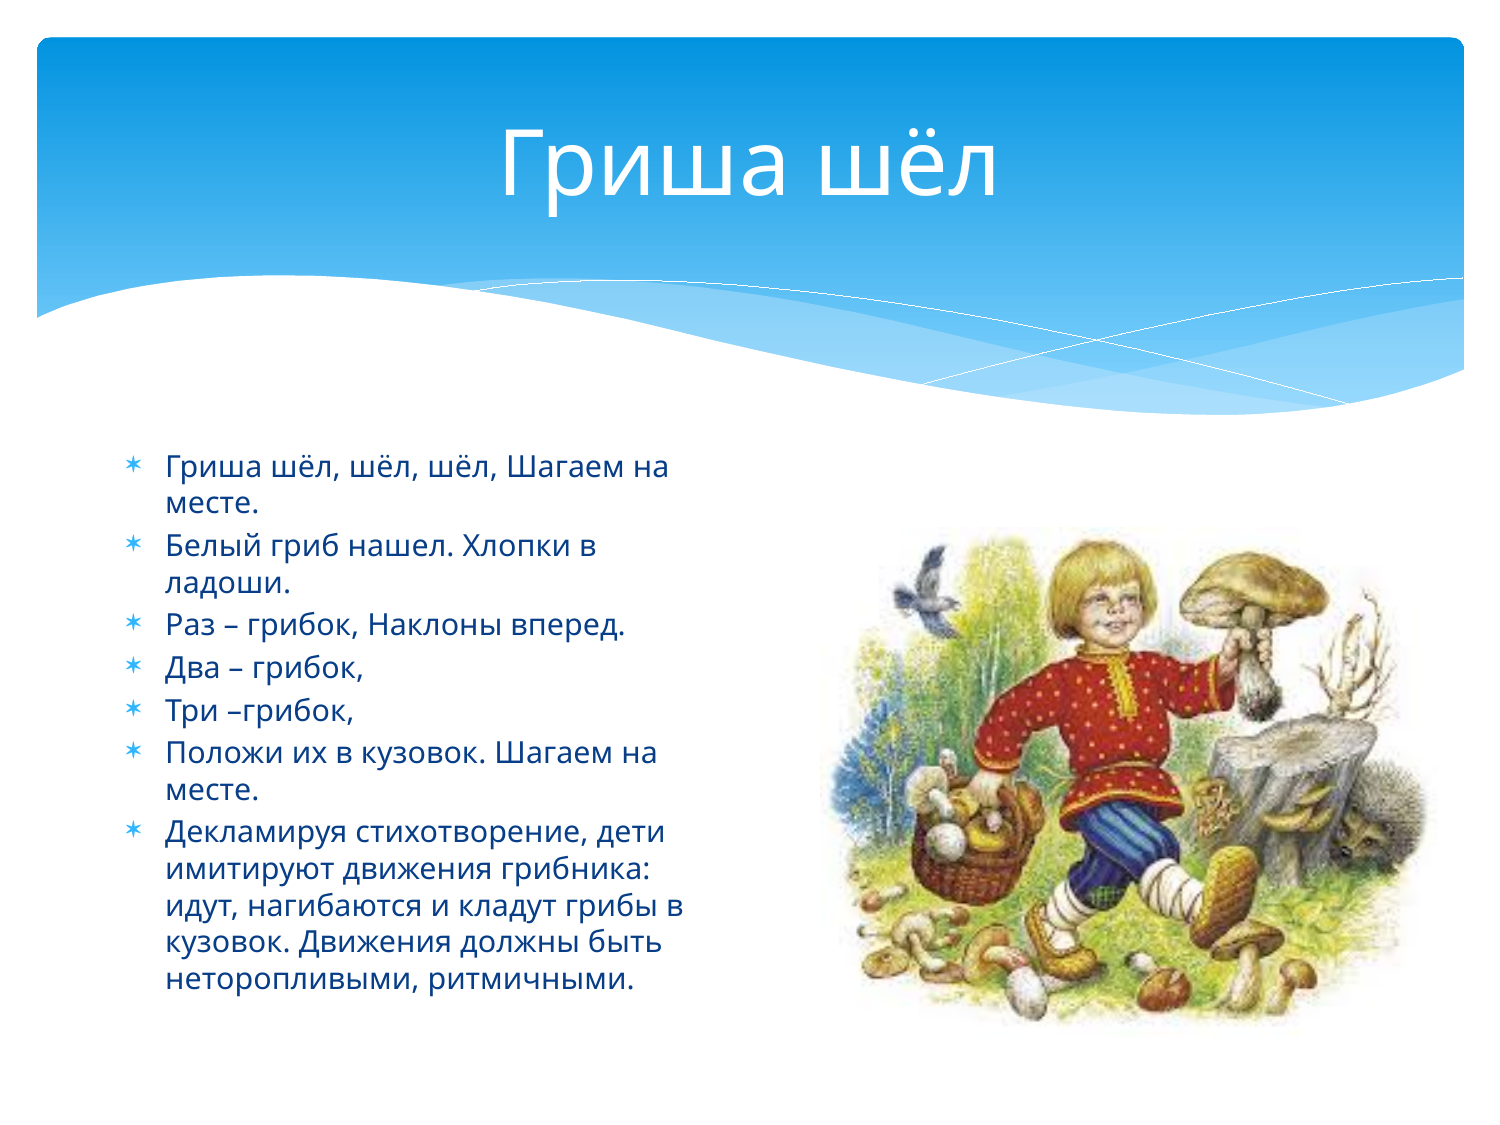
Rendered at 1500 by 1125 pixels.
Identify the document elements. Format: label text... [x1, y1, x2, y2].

title Гриша шёл [75, 55, 1425, 261]
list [820, 526, 1439, 1037]
list Гриша шёл, шёл, шёл, Шагаем на месте. Белый гриб нашел. Хлопки в ладоши. Раз – грибок, Наклоны вперед. Два – грибок, Три –грибок, Положи их в кузовок. Шагаем на месте. Декламируя стихотворение, дети имитируют движения грибника: идут, нагибаются и кладут грибы в кузовок. Движения должны быть неторопливыми, ритмичными. [111, 439, 738, 1005]
